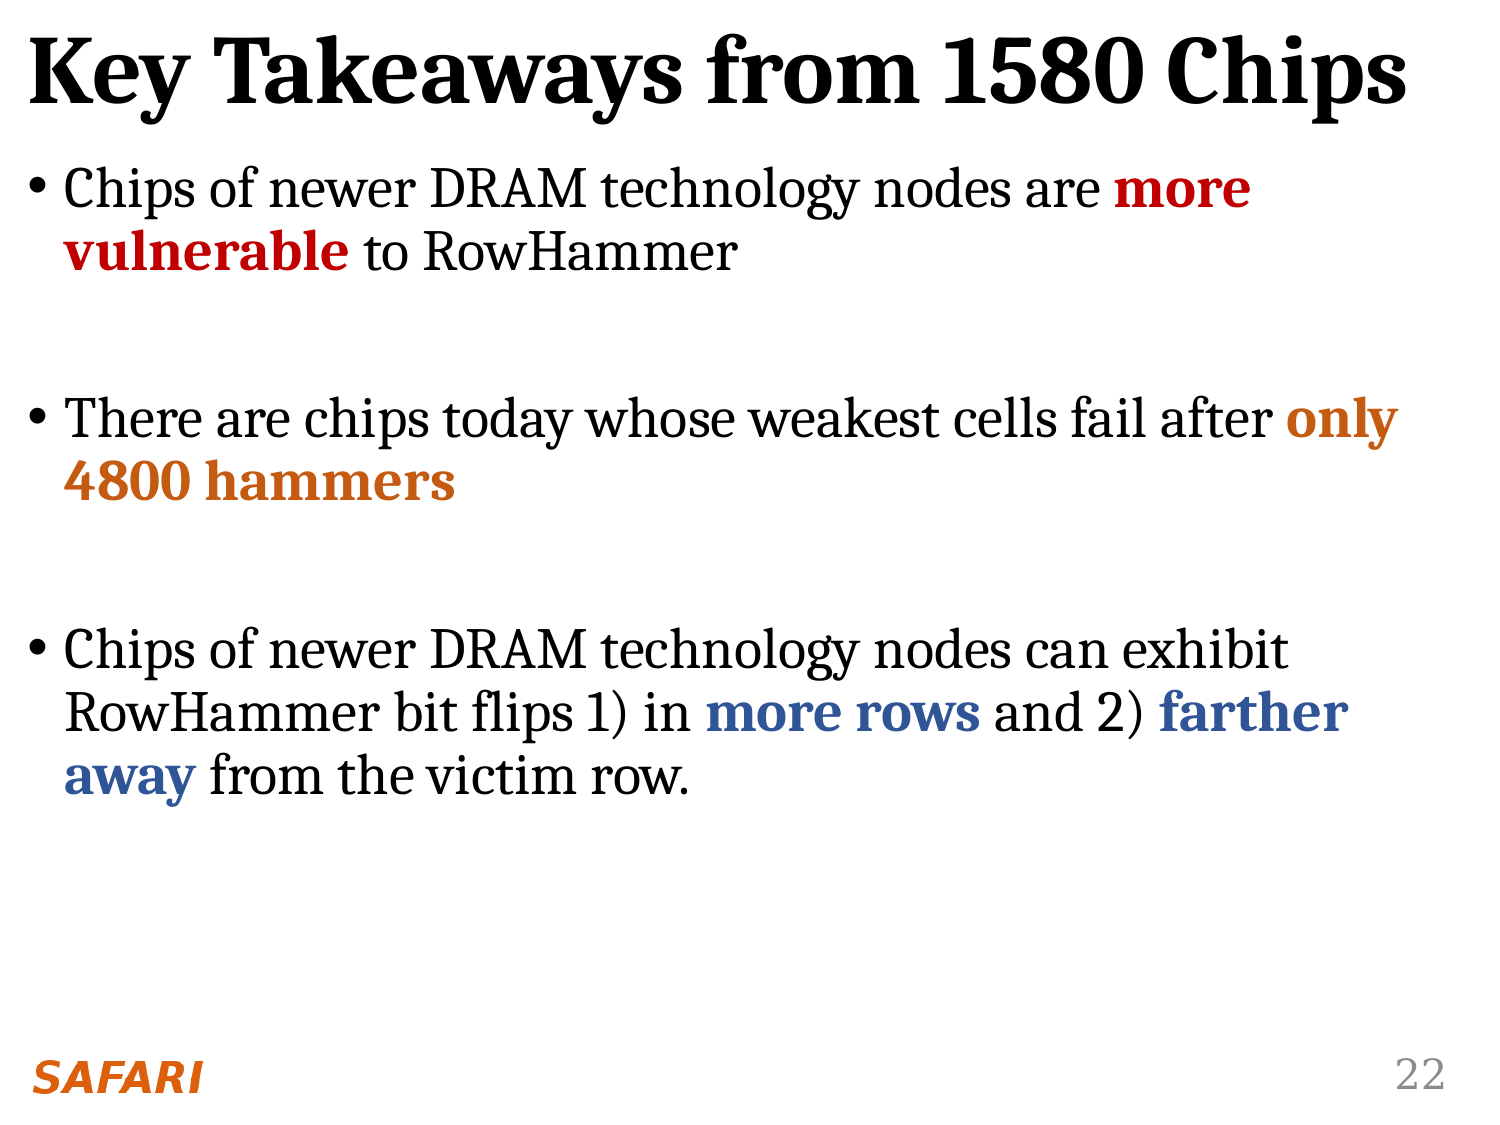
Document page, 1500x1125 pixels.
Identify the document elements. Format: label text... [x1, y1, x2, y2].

list Chips of newer DRAM technology nodes are more vulnerable to RowHammer There are chips today whose weakest cells fail after only 4800 hammers Chips of newer DRAM technology nodes can exhibit RowHammer bit flips 1) in more rows and 2) farther away from the victim row. [12, 149, 1470, 1022]
title Key Takeaways from 1580 Chips [12, 12, 1487, 134]
picture [31, 1051, 209, 1104]
